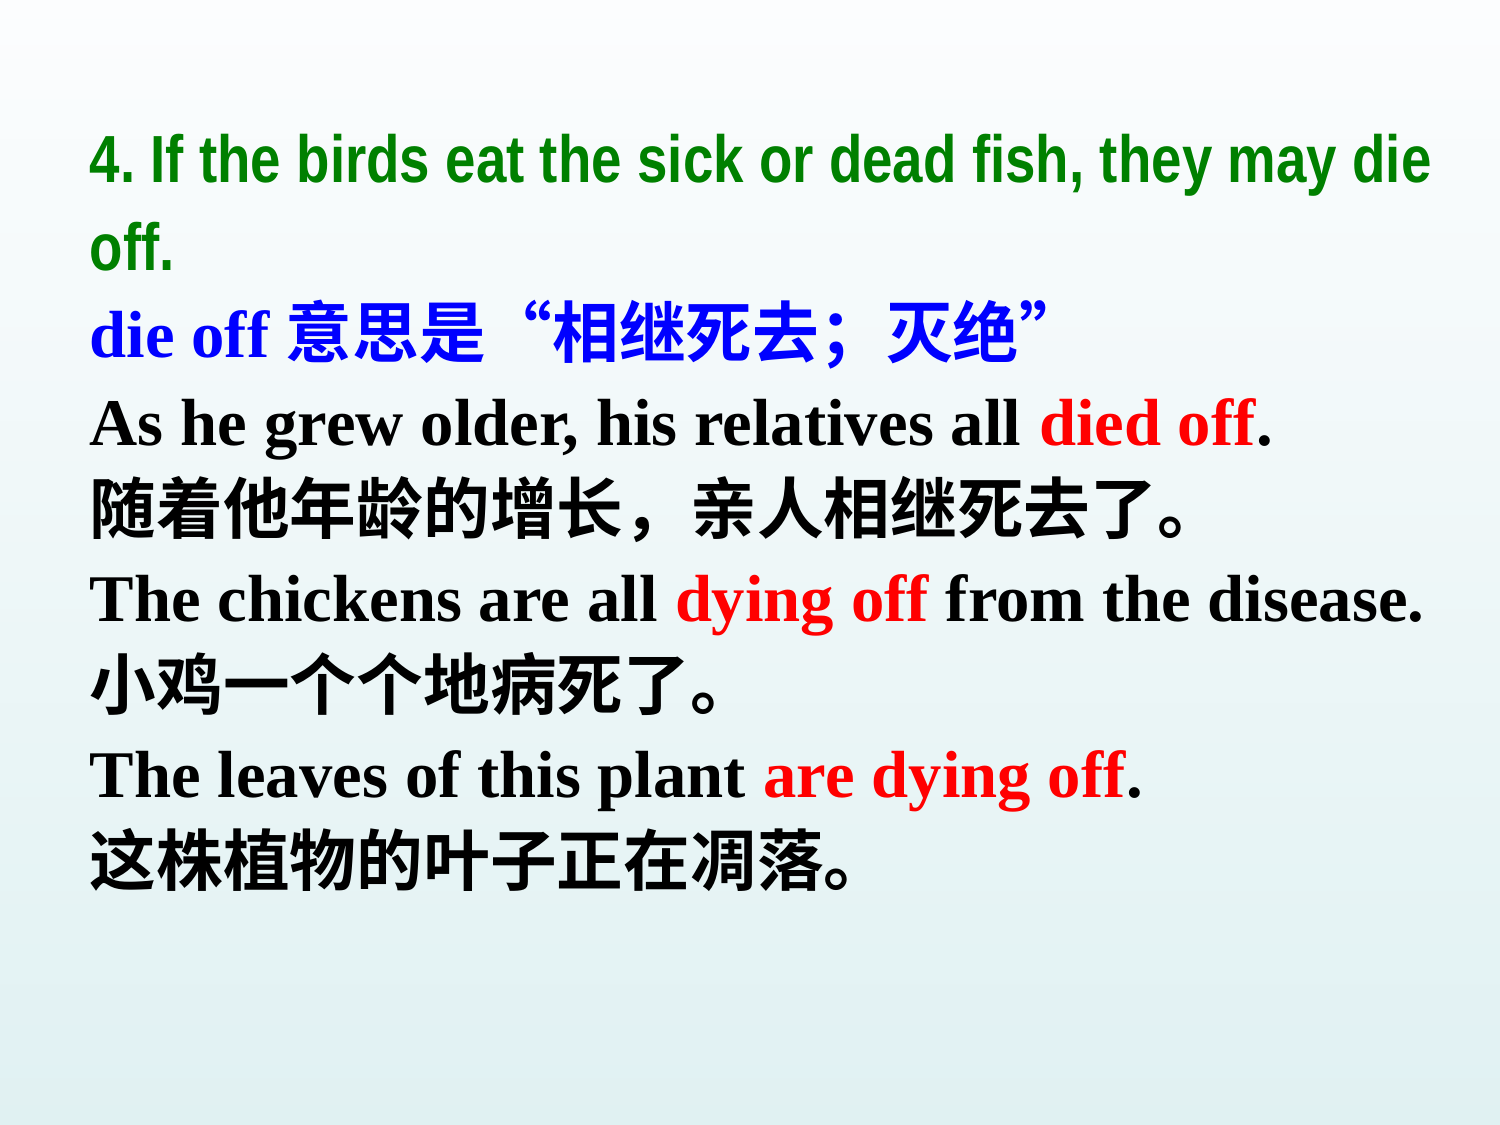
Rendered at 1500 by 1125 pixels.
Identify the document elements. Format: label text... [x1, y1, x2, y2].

text_box 4. If the birds eat the sick or dead fish, they may die off. die off意思是“相继死去；灭绝” As he grew older, his relatives all died off. 随着他年龄的增长，亲人相继死去了。 The chickens are all dying off from the disease. 小鸡一个个地病死了。 The leaves of this plant are dying off. 这株植物的叶子正在凋落。 [75, 100, 1450, 907]
